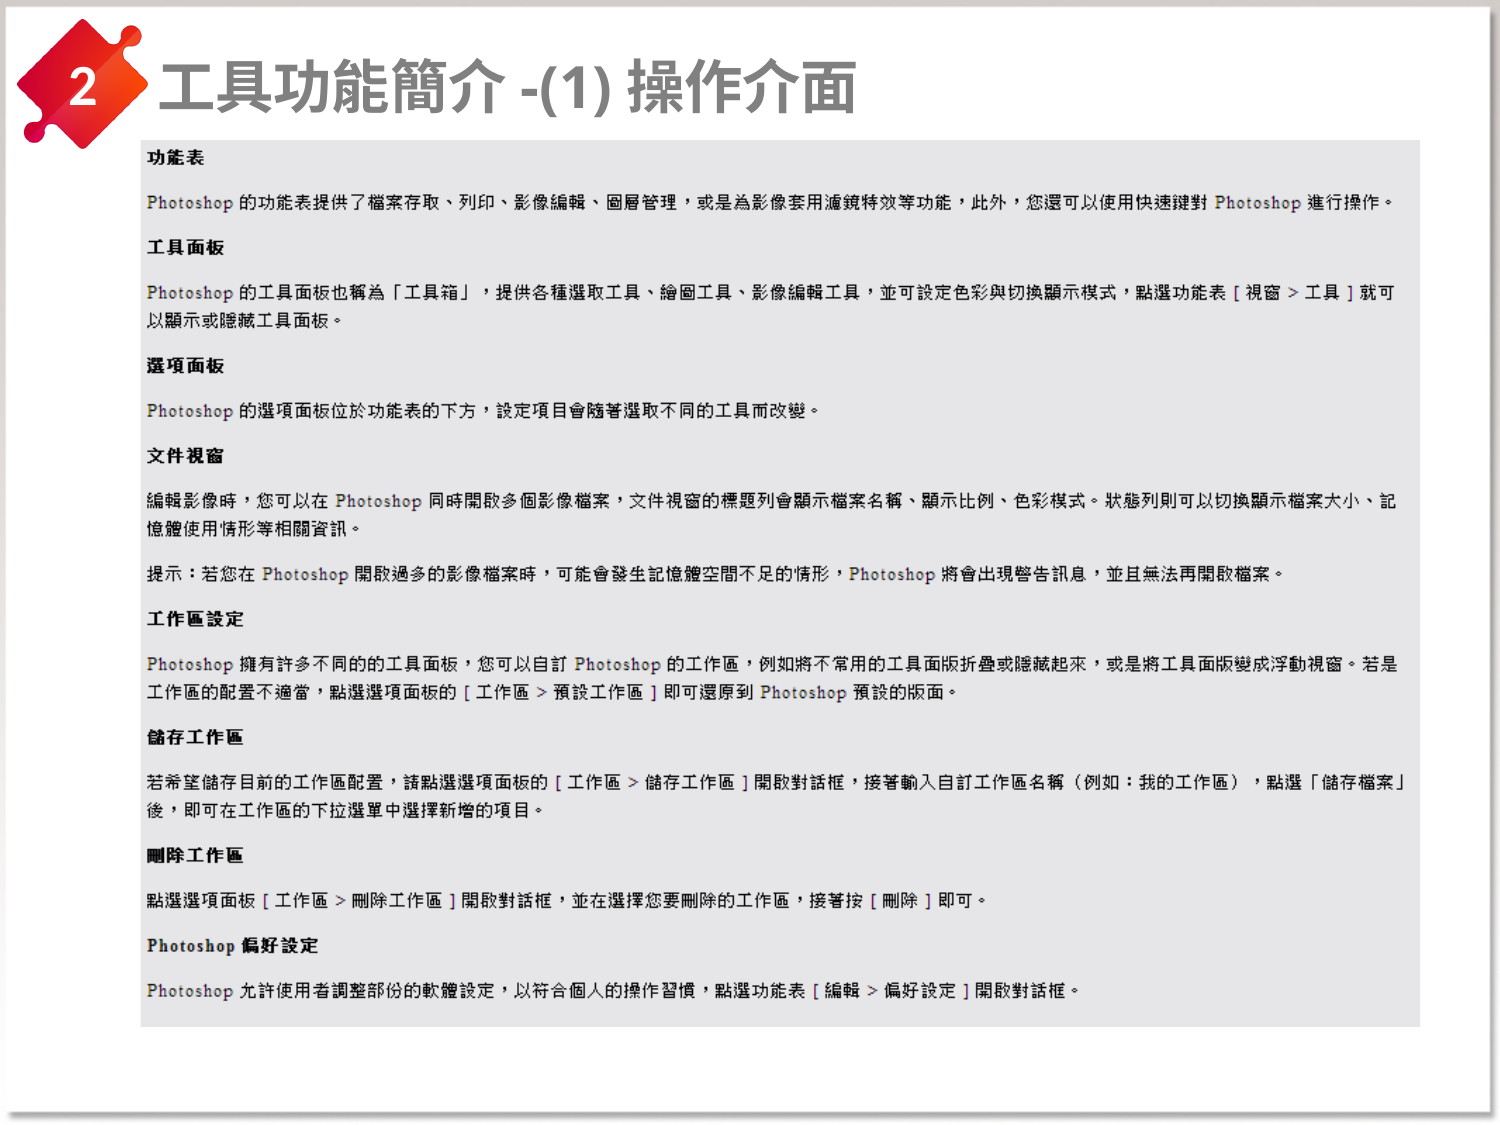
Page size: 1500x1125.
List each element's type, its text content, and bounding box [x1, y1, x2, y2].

picture [0, 0, 1500, 1125]
text_box 工具功能簡介-(1)操作介面 [153, 42, 874, 128]
